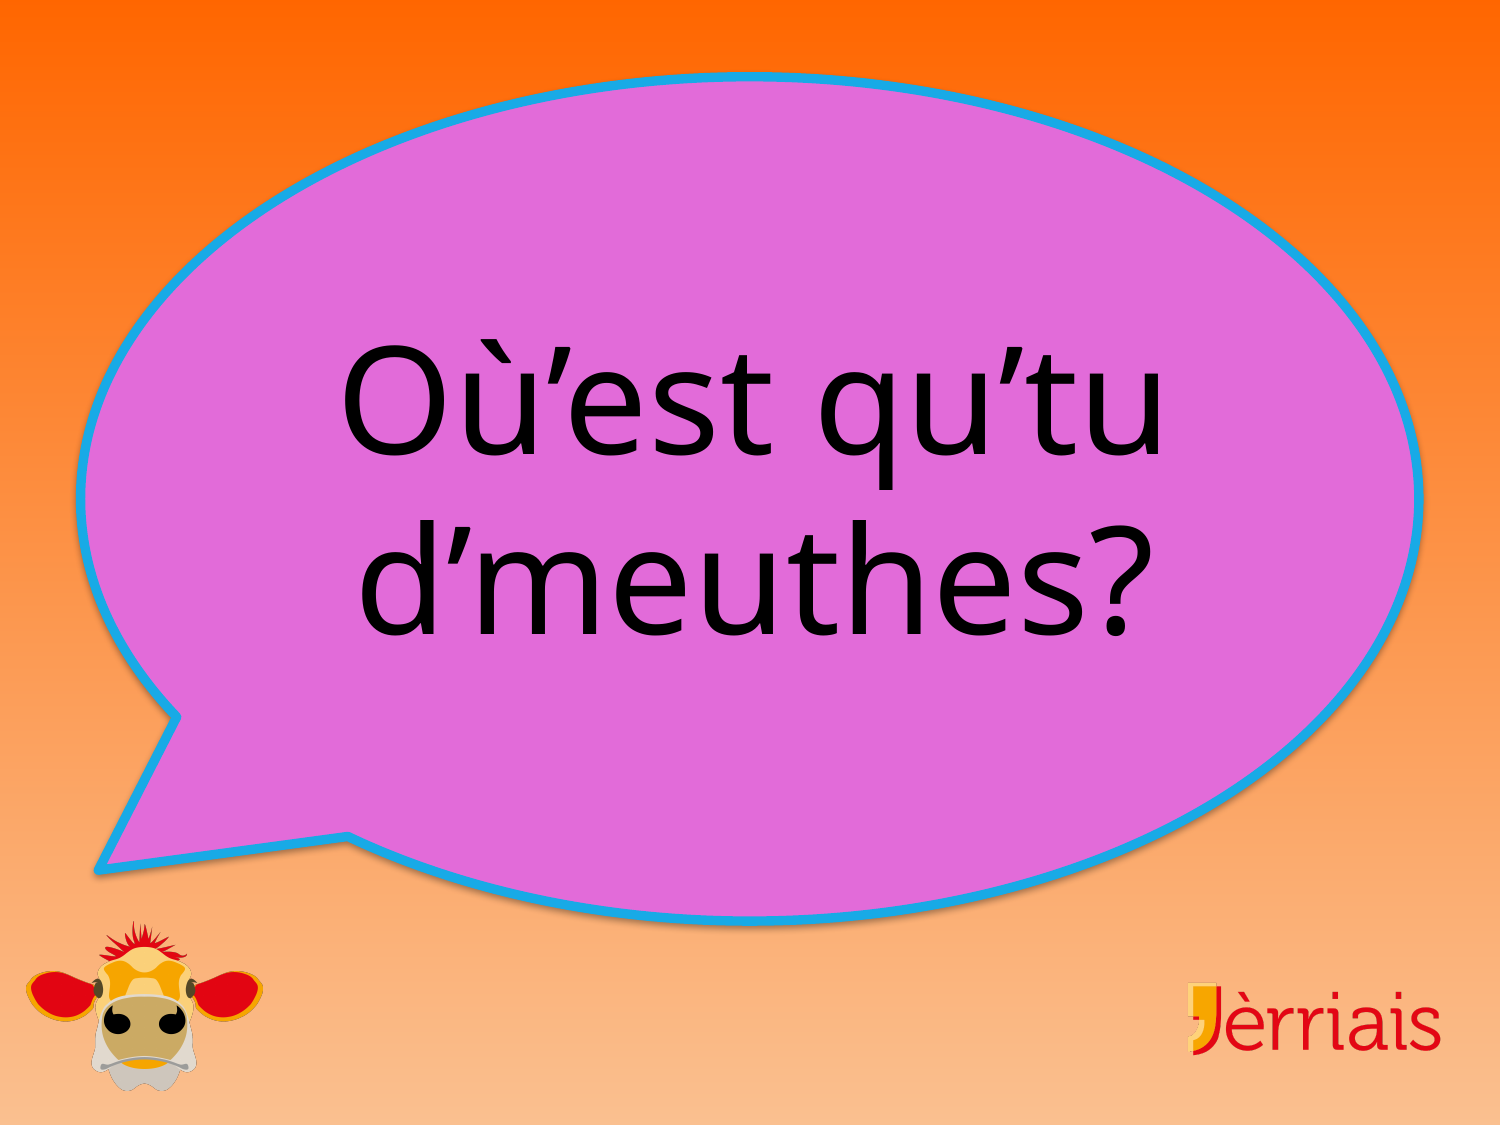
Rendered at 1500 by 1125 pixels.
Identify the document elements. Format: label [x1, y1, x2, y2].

text_box [80, 76, 1420, 922]
picture [1124, 886, 1500, 1125]
picture [26, 920, 264, 1092]
